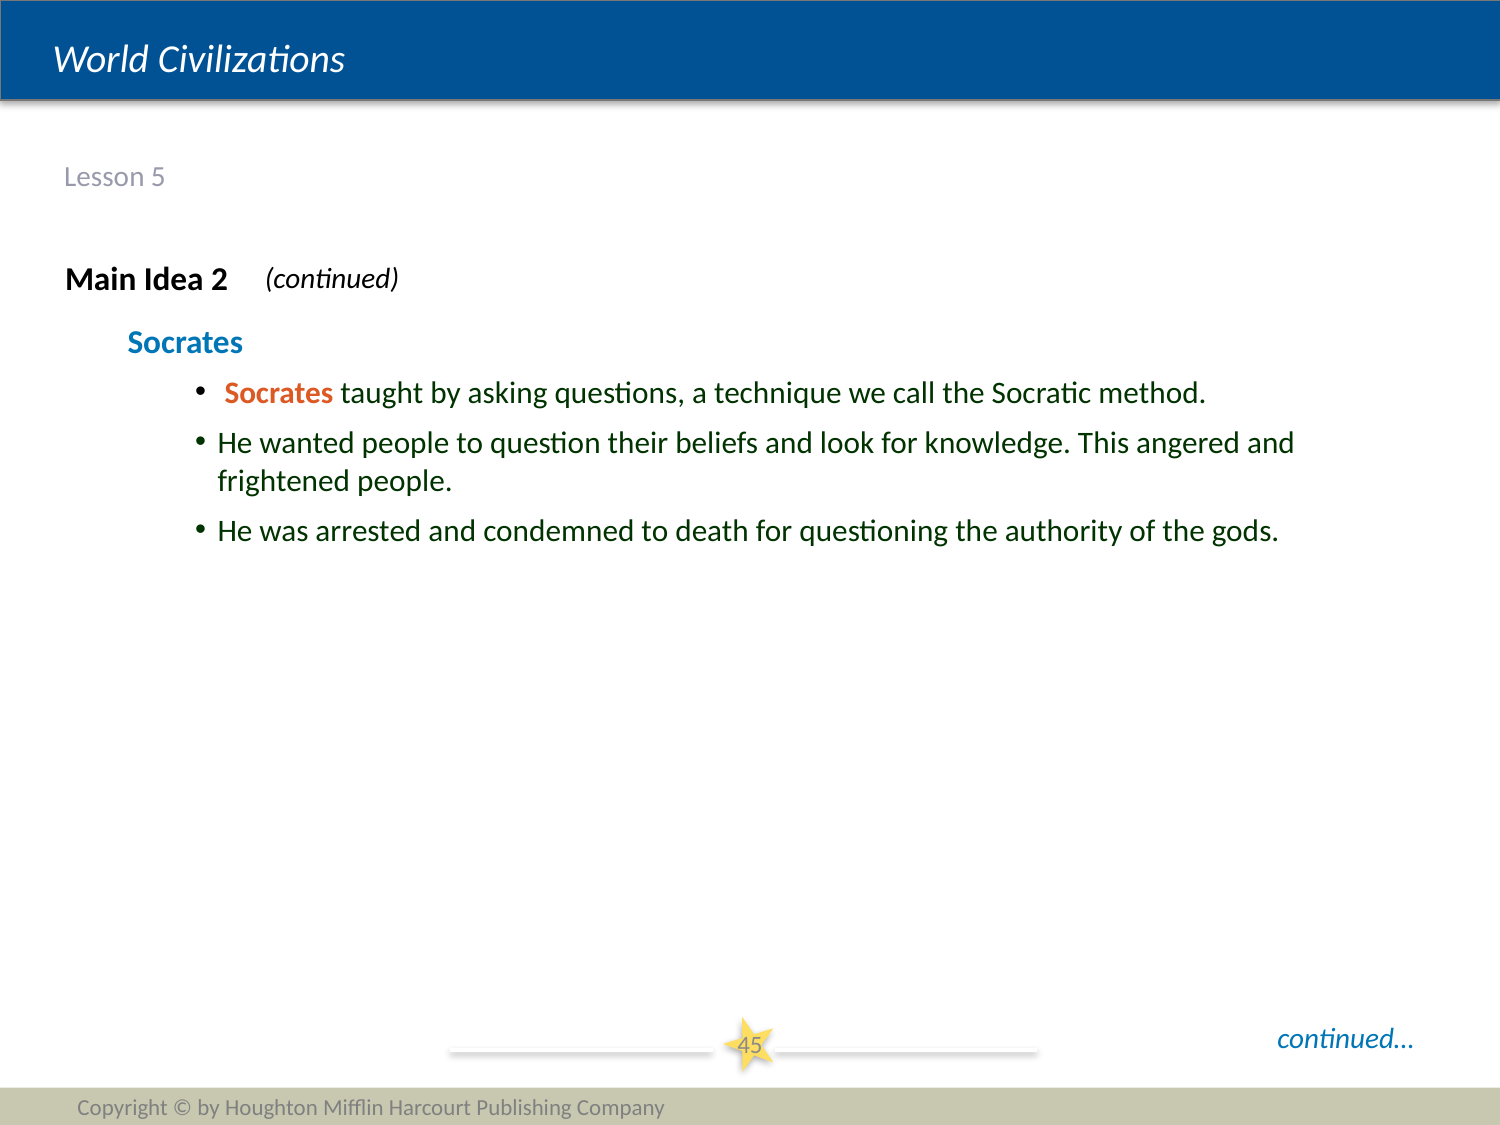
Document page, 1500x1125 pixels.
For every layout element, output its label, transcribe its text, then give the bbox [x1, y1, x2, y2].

text_box continued… [1262, 1012, 1450, 1063]
list Socrates Socrates taught by asking questions, a technique we call the Socratic method. He wanted people to question their beliefs and look for knowledge. This angered and frightened people. He was arrested and condemned to death for questioning the authority of the gods. [112, 312, 1438, 788]
footer Copyright © by Houghton Mifflin Harcourt Publishing Company [62, 1087, 975, 1125]
text_box (continued) [249, 251, 438, 302]
title Lesson 5 [49, 149, 575, 200]
slide_number 45 [575, 1025, 925, 1063]
list Main Idea 2 [50, 249, 250, 313]
